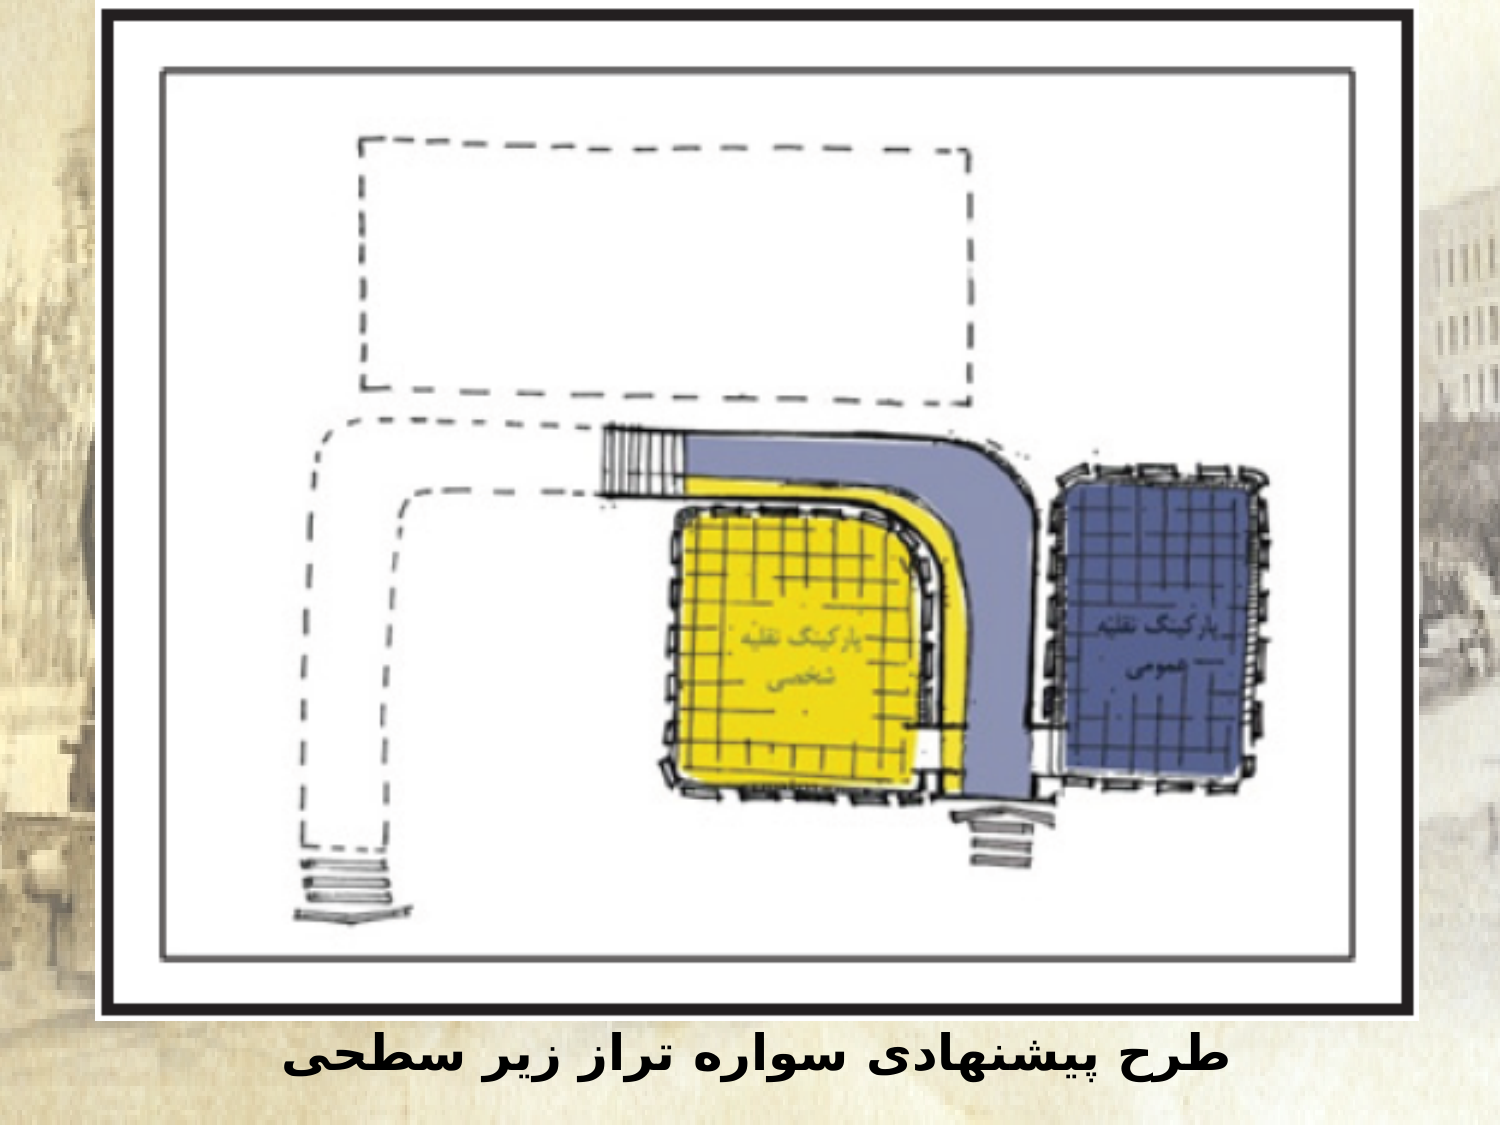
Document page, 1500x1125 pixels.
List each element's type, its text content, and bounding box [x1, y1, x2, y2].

text_box طرح پیشنهادی سواره تراز زیر سطحی [267, 1029, 1247, 1088]
picture [95, 0, 1419, 1021]
